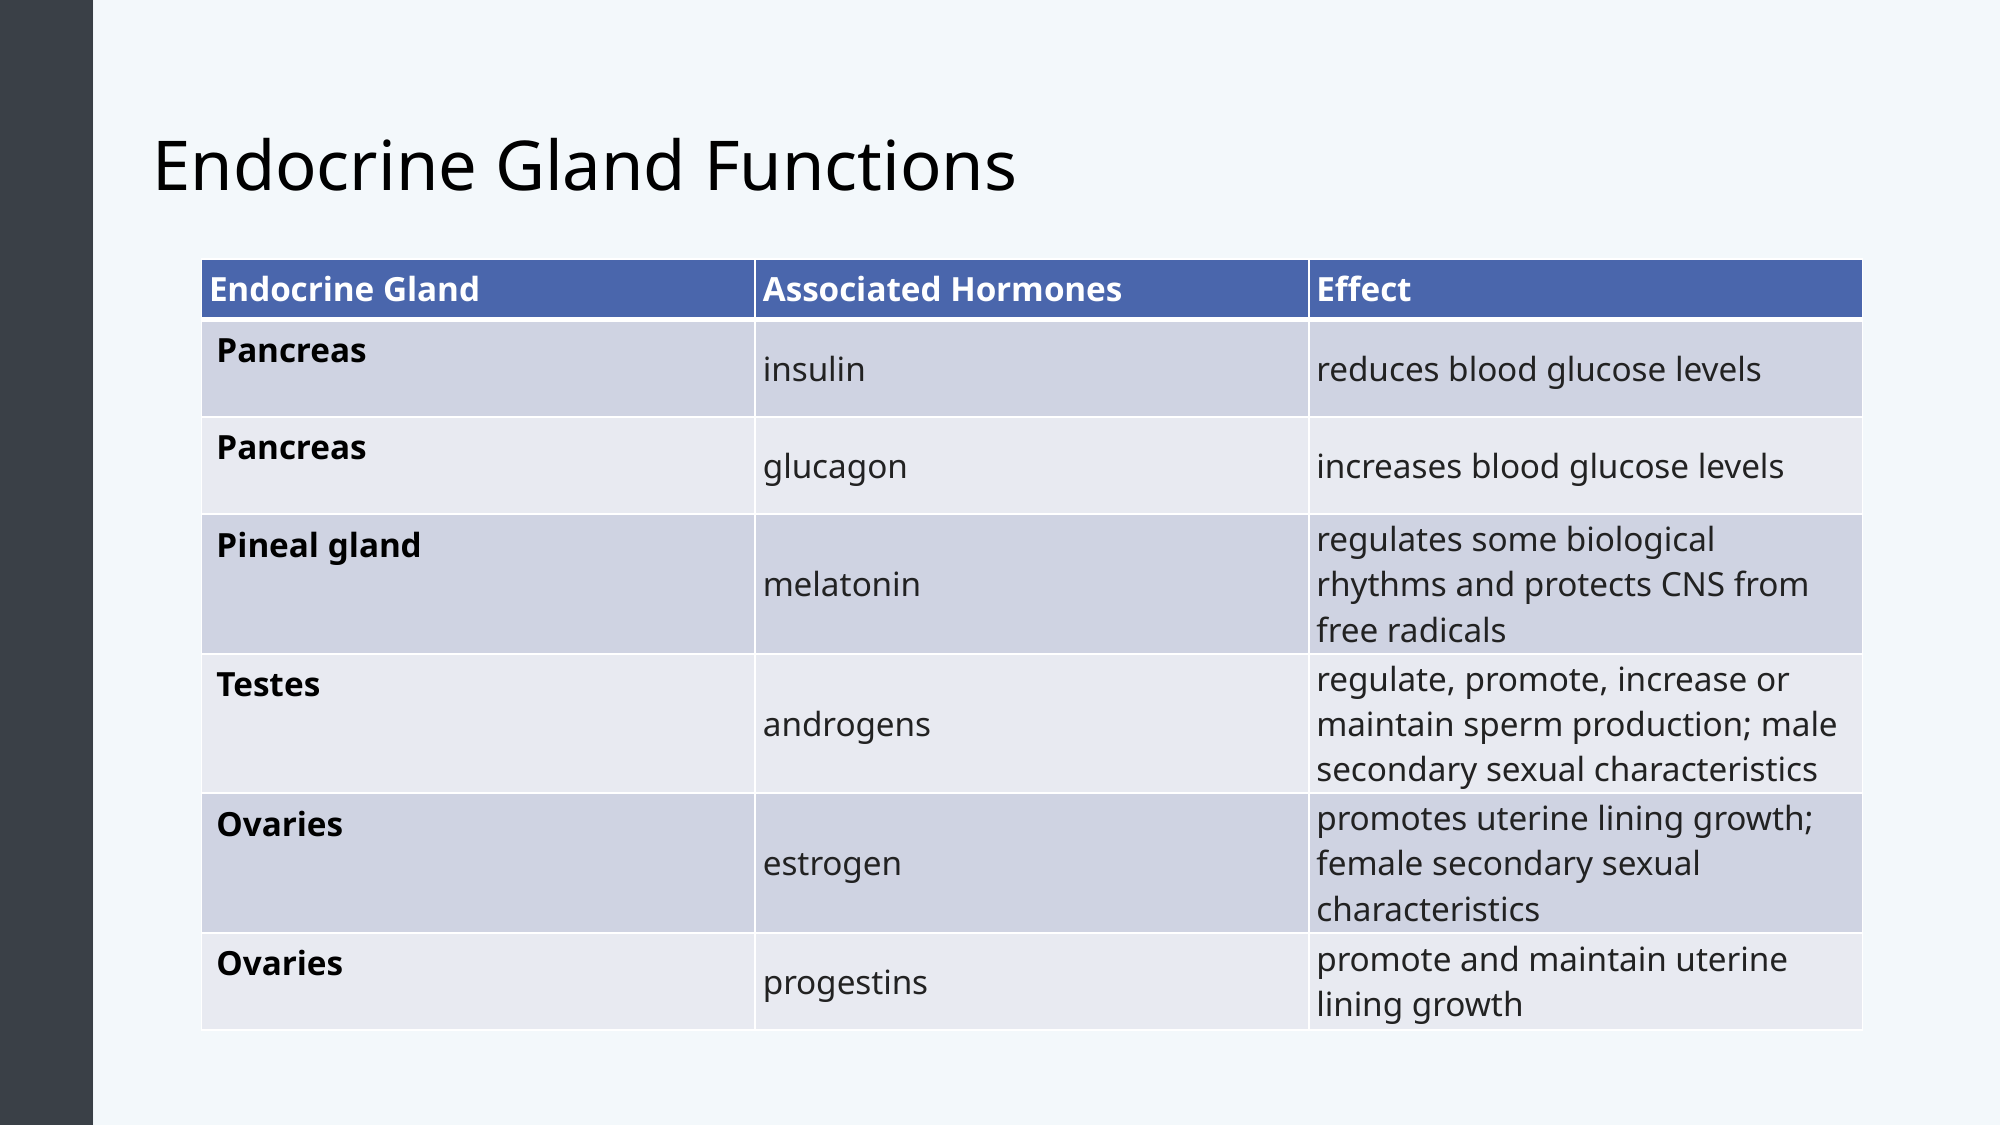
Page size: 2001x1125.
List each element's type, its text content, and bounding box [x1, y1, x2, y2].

table_cell Pineal gland [202, 515, 754, 653]
table_cell melatonin [756, 515, 1308, 653]
table_cell reduces blood glucose levels [1310, 322, 1862, 416]
table_cell progestins [756, 934, 1308, 1029]
table_cell glucagon [756, 418, 1308, 513]
title Endocrine Gland Functions [137, 59, 1863, 278]
table_cell Pancreas [202, 322, 754, 416]
table_cell androgens [756, 655, 1308, 792]
table_header Endocrine Gland [202, 260, 754, 317]
table_cell promote and maintain uterine lining growth [1310, 934, 1862, 1029]
table_cell Ovaries [202, 934, 754, 1029]
table_cell estrogen [756, 794, 1308, 932]
table_header Associated Hormones [756, 260, 1308, 317]
table_cell regulate, promote, increase or maintain sperm production; male secondary sexual characteristics [1310, 655, 1862, 792]
table_cell Testes [202, 655, 754, 792]
table_cell insulin [756, 322, 1308, 416]
table_header Effect [1310, 260, 1862, 317]
table_cell regulates some biological rhythms and protects CNS from free radicals [1310, 515, 1862, 653]
table_cell Ovaries [202, 794, 754, 932]
table_cell promotes uterine lining growth; female secondary sexual characteristics [1310, 794, 1862, 932]
table_cell Pancreas [202, 418, 754, 513]
table_cell increases blood glucose levels [1310, 418, 1862, 513]
